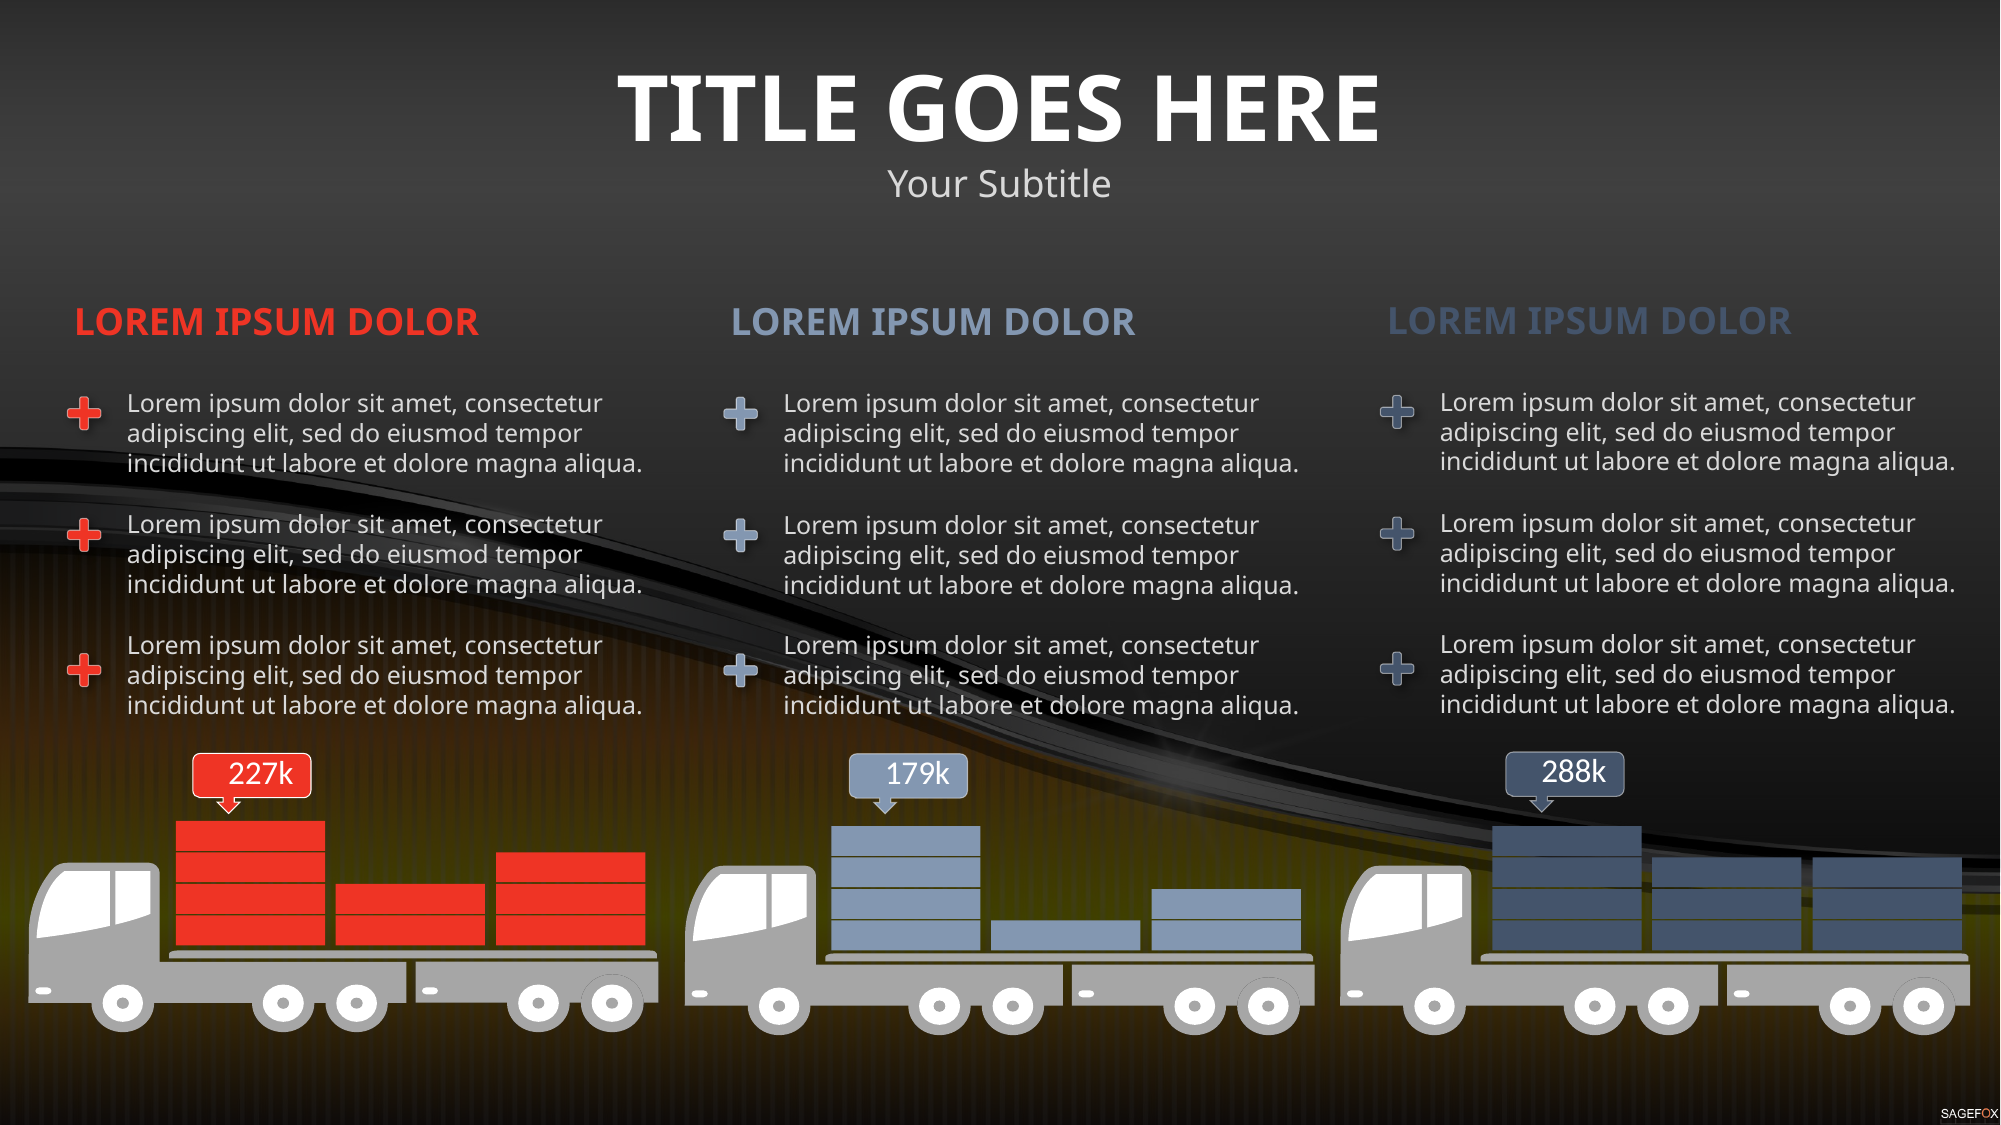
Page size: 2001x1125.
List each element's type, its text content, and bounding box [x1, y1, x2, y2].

text_box [723, 653, 758, 687]
text_box [1812, 857, 1962, 865]
text_box Lorem ipsum dolor sit amet, consectetur adipiscing elit, sed do eiusmod tempor incididunt ut labore et dolore magna aliqua. [116, 504, 670, 604]
text_box [723, 518, 758, 552]
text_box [1340, 865, 1971, 1036]
text_box [831, 826, 981, 856]
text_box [1505, 742, 1639, 813]
text_box [1492, 857, 1642, 865]
text_box [1652, 857, 1802, 865]
text_box Lorem ipsum dolor sit amet, consectetur adipiscing elit, sed do eiusmod tempor incididunt ut labore et dolore magna aliqua. [1429, 623, 1983, 724]
text_box LOREM IPSUM DOLOR [59, 290, 519, 351]
text_box [723, 397, 758, 431]
text_box LOREM IPSUM DOLOR [715, 290, 1175, 351]
text_box Lorem ipsum dolor sit amet, consectetur adipiscing elit, sed do eiusmod tempor incididunt ut labore et dolore magna aliqua. [773, 382, 1327, 483]
text_box [496, 852, 646, 862]
text_box [1492, 826, 1642, 856]
text_box [831, 857, 981, 865]
text_box [67, 653, 101, 687]
picture [0, 0, 2001, 1125]
text_box Lorem ipsum dolor sit amet, consectetur adipiscing elit, sed do eiusmod tempor incididunt ut labore et dolore magna aliqua. [1429, 502, 1983, 603]
text_box TITLE GOES HERE Your Subtitle [548, 42, 1452, 212]
text_box Lorem ipsum dolor sit amet, consectetur adipiscing elit, sed do eiusmod tempor incididunt ut labore et dolore magna aliqua. [1429, 381, 1983, 481]
text_box [1380, 652, 1414, 686]
text_box Lorem ipsum dolor sit amet, consectetur adipiscing elit, sed do eiusmod tempor incididunt ut labore et dolore magna aliqua. [116, 382, 670, 483]
text_box Lorem ipsum dolor sit amet, consectetur adipiscing elit, sed do eiusmod tempor incididunt ut labore et dolore magna aliqua. [116, 624, 670, 725]
text_box [175, 852, 326, 862]
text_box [849, 744, 982, 814]
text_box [192, 743, 326, 814]
text_box [175, 820, 326, 851]
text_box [28, 862, 659, 1033]
text_box [1380, 395, 1414, 429]
text_box [67, 396, 101, 430]
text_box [684, 865, 1315, 1036]
text_box [67, 518, 101, 552]
text_box Lorem ipsum dolor sit amet, consectetur adipiscing elit, sed do eiusmod tempor incididunt ut labore et dolore magna aliqua. [773, 624, 1327, 725]
text_box LOREM IPSUM DOLOR [1372, 289, 1832, 349]
text_box Lorem ipsum dolor sit amet, consectetur adipiscing elit, sed do eiusmod tempor incididunt ut labore et dolore magna aliqua. [773, 504, 1327, 605]
text_box [1380, 517, 1414, 551]
